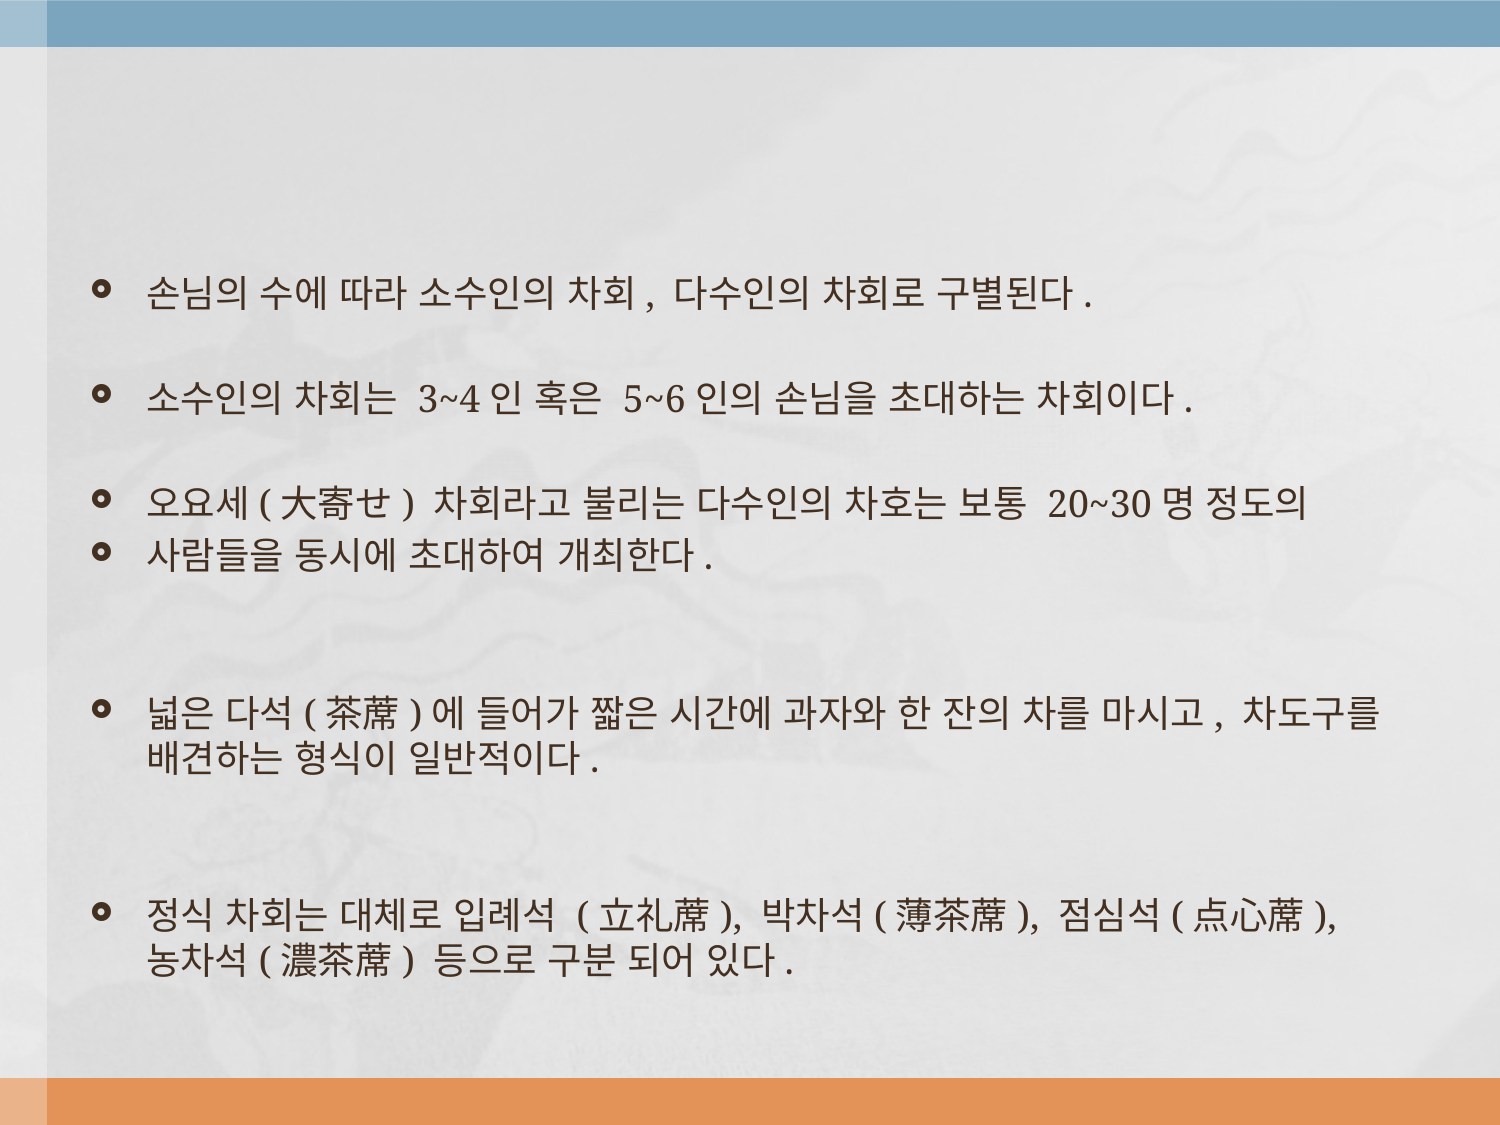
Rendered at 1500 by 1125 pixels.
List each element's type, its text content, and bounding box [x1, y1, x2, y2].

list 손님의 수에 따라 소수인의 차회, 다수인의 차회로 구별된다. 소수인의 차회는 3~4인 혹은 5~6인의 손님을 초대하는 차회이다. 오요세(大寄せ) 차회라고 불리는 다수인의 차호는 보통 20~30명 정도의 사람들을 동시에 초대하여 개최한다. 넓은 다석(茶蓆)에 들어가 짧은 시간에 과자와 한 잔의 차를 마시고, 차도구를 배견하는 형식이 일반적이다. 정식 차회는 대체로 입례석 (立礼蓆), 박차석(薄茶蓆), 점심석(点心蓆), 농차석(濃茶蓆) 등으로 구분 되어 있다. [75, 262, 1425, 1005]
